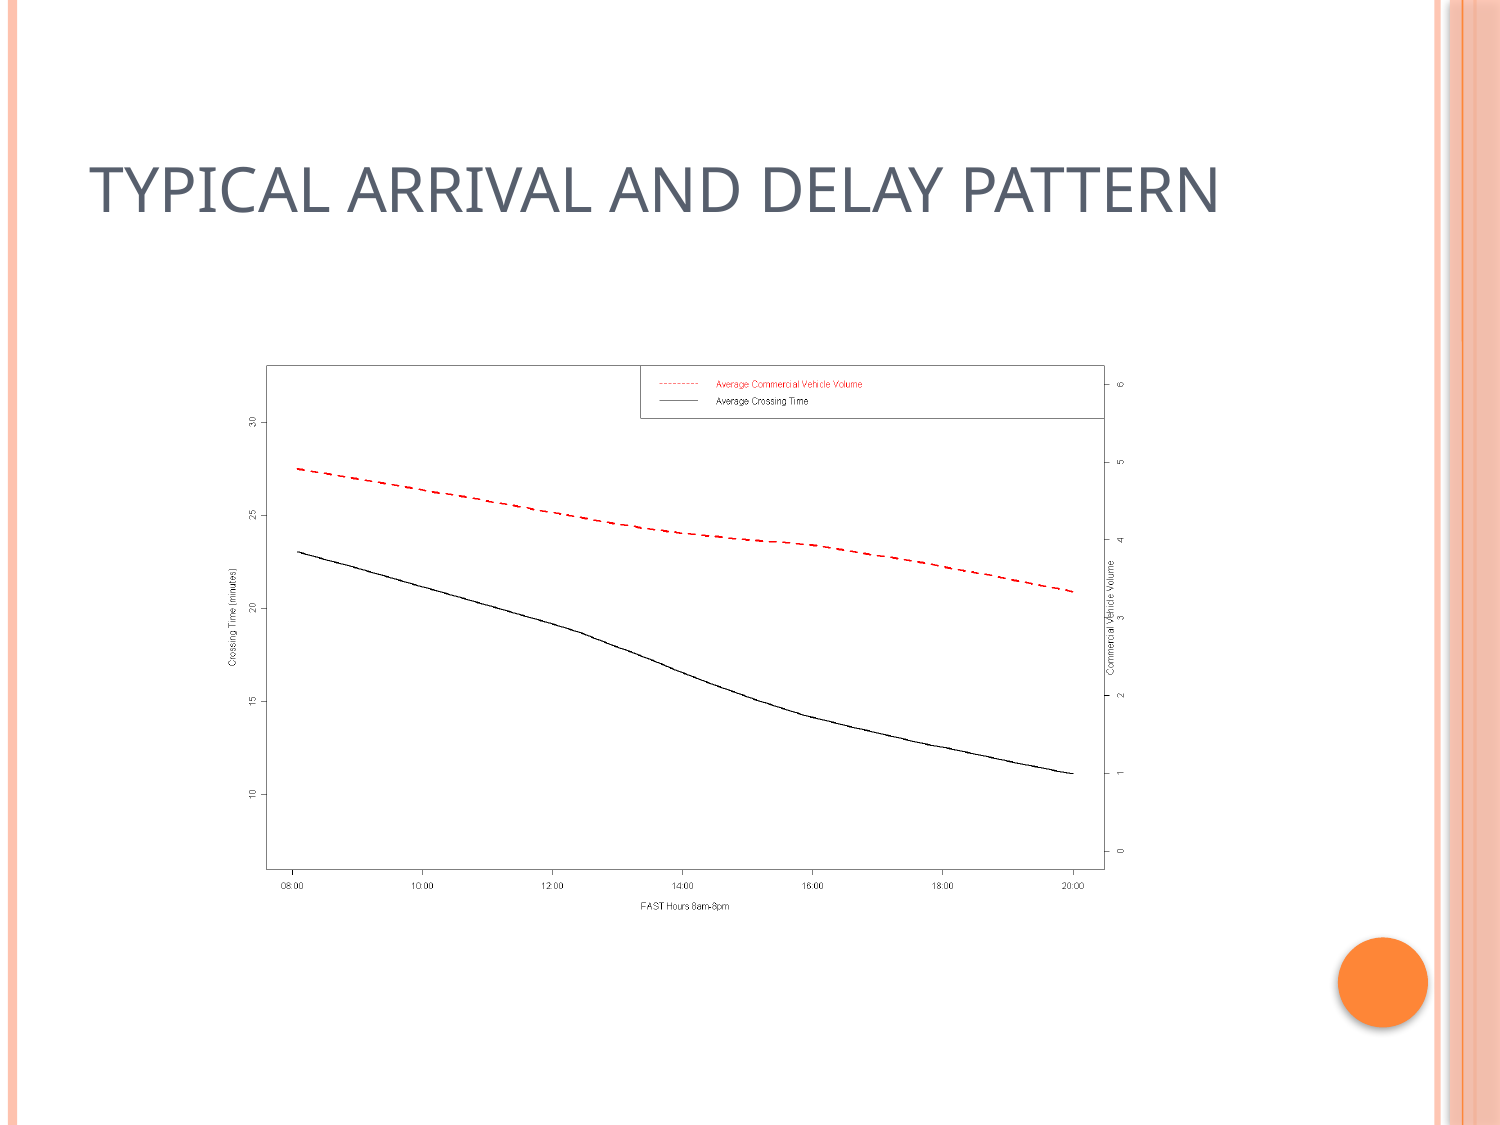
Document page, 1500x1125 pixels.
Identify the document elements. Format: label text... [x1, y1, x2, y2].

picture [224, 324, 1126, 922]
title Typical arrival and delay pattern [75, 45, 1300, 233]
